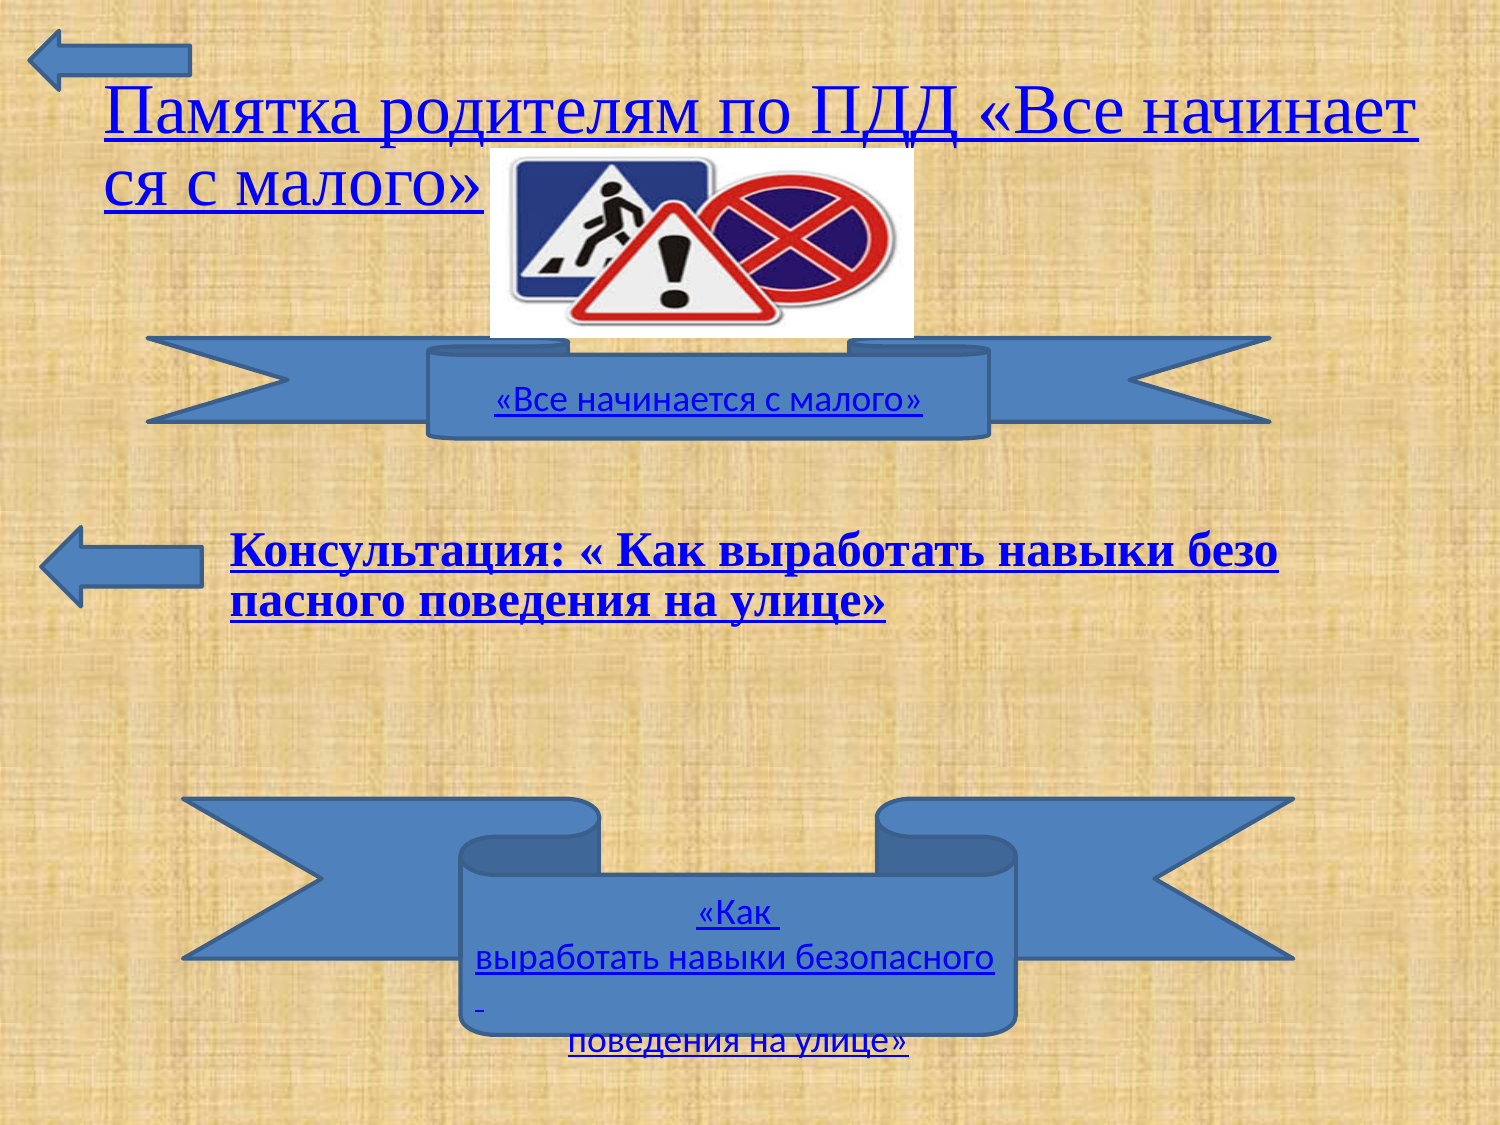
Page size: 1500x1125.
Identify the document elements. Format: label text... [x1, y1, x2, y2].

text_box «Все начинается с малого» [145, 335, 1272, 441]
text_box Консультация: « Как выработать навыки безопасного поведения на улице» [64, 509, 1306, 585]
text_box «Как выработать навыки безопасного поведения на улице» [180, 796, 1296, 1037]
picture [0, 0, 1500, 1125]
text_box [39, 525, 204, 609]
text_box [27, 28, 193, 92]
title Памятка родителям по ПДД «Все начинается с малого» [88, 54, 1439, 243]
